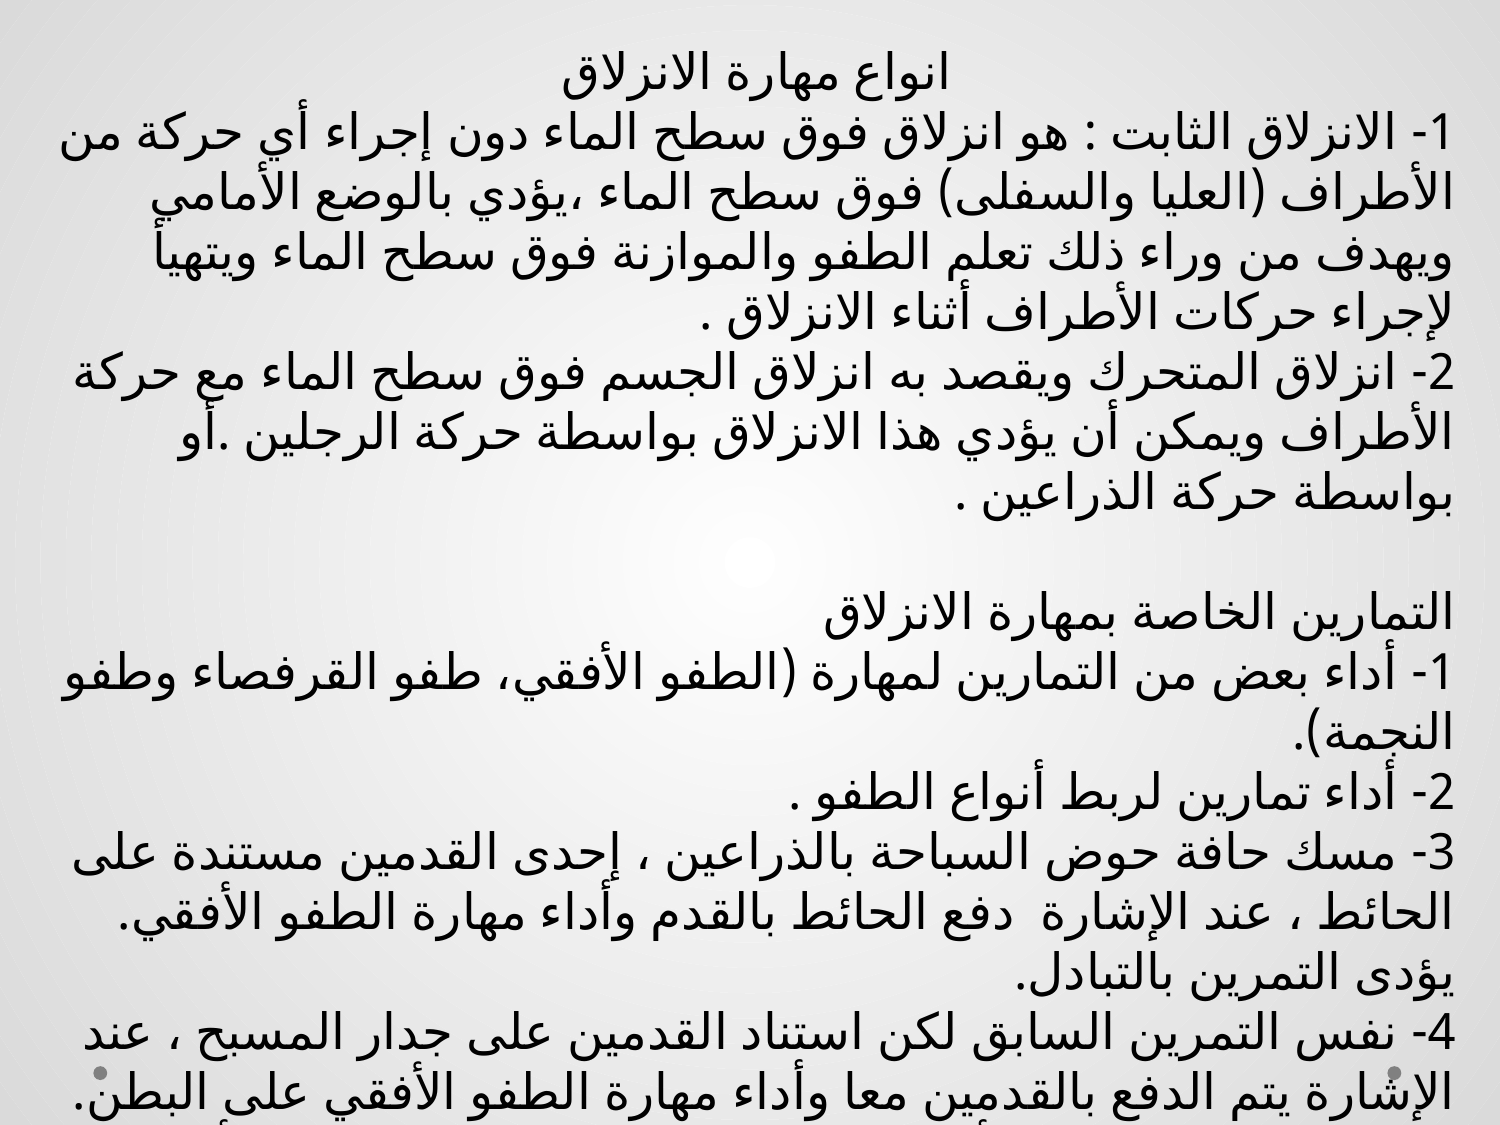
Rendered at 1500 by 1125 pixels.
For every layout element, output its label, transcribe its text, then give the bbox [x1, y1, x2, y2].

text_box انواع مهارة الانزلاق 1- الانزلاق الثابت : هو انزلاق فوق سطح الماء دون إجراء أي حركة من الأطراف (العليا والسفلى) فوق سطح الماء ،يؤدي بالوضع الأمامي ويهدف من وراء ذلك تعلم الطفو والموازنة فوق سطح الماء ويتهيأ لإجراء حركات الأطراف أثناء الانزلاق . 2- انزلاق المتحرك ويقصد به انزلاق الجسم فوق سطح الماء مع حركة الأطراف ويمكن أن يؤدي هذا الانزلاق بواسطة حركة الرجلين .أو بواسطة حركة الذراعين . التمارين الخاصة بمهارة الانزلاق 1- أداء بعض من التمارين لمهارة (الطفو الأفقي، طفو القرفصاء وطفو النجمة). 2- أداء تمارين لربط أنواع الطفو . 3- مسك حافة حوض السباحة بالذراعين ، إحدى القدمين مستندة على الحائط ، عند الإشارة دفع الحائط بالقدم وأداء مهارة الطفو الأفقي. يؤدى التمرين بالتبادل. 4- نفس التمرين السابق لكن استناد القدمين على جدار المسبح ، عند الإشارة يتم الدفع بالقدمين معا وأداء مهارة الطفو الأفقي على البطن. 5-تقسيم الطالبات إلى أرقام زوجية وفردية ، عند الإشارة يتم أداء مهارة الانزلاق والطفو على البطن لأطول مسافة ثم والرجوع بنفس الأداء يؤدى التمرين بالتبادل. [29, 32, 1471, 1125]
